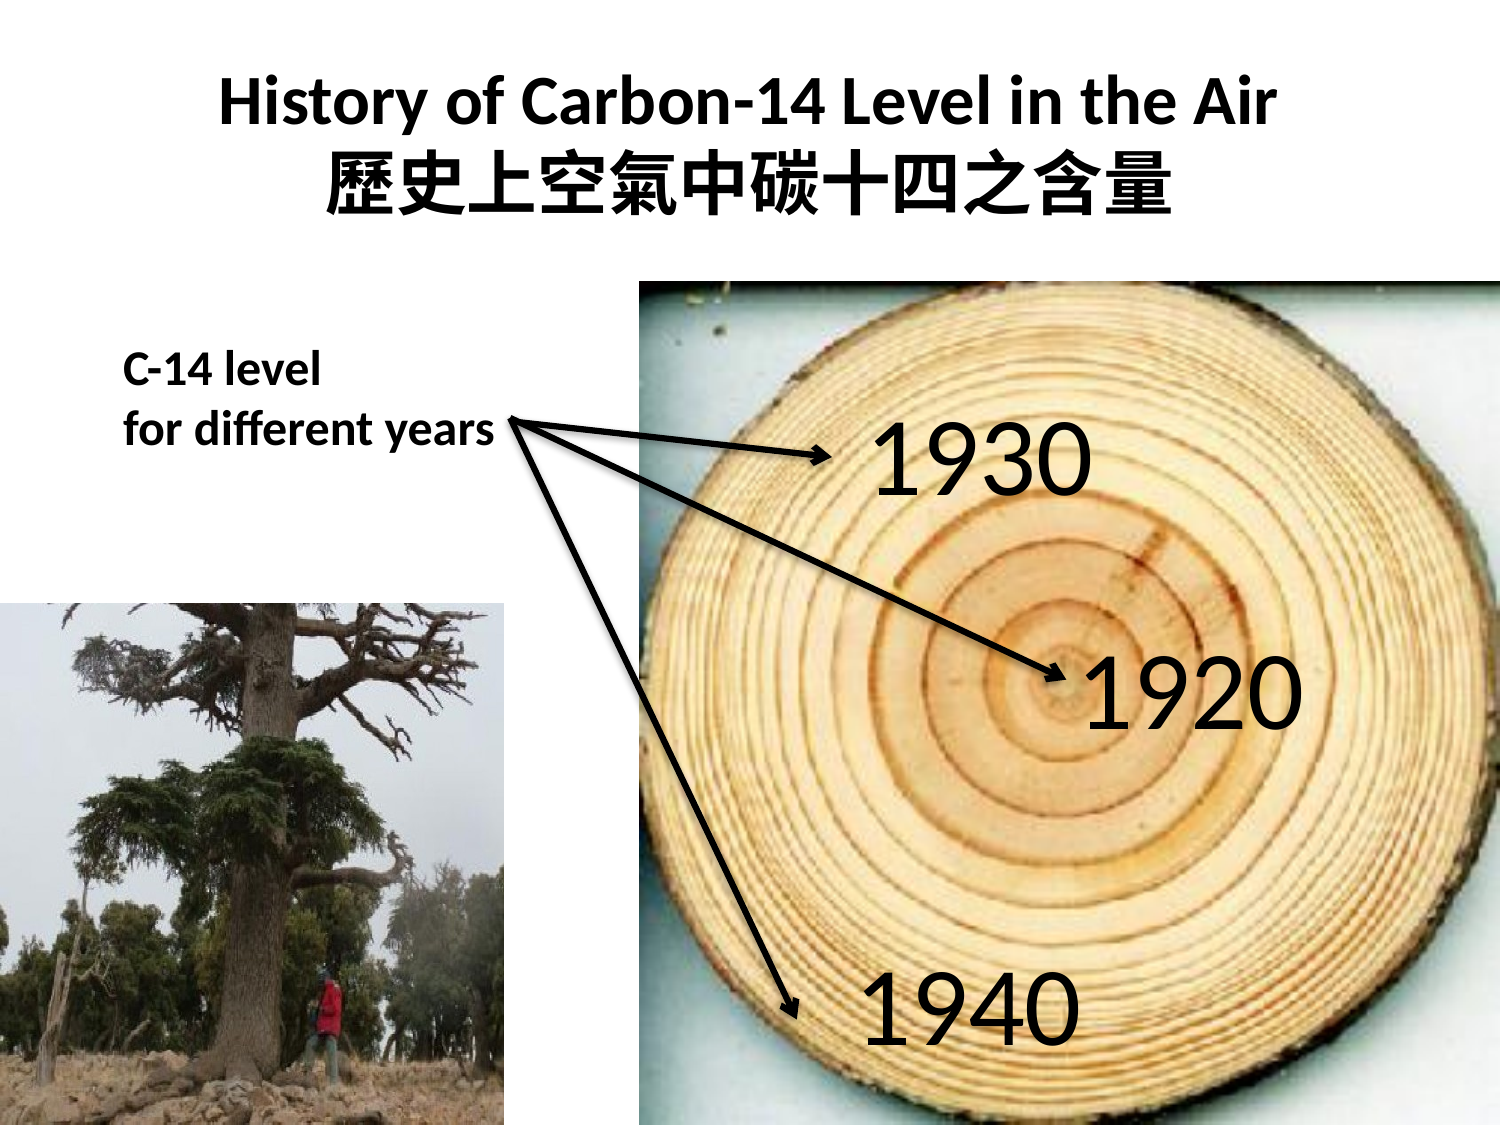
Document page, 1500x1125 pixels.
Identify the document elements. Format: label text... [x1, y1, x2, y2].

text_box C-14 level for different years [108, 328, 511, 508]
title History of Carbon-14 Level in the Air 歷史上空氣中碳十四之含量 [75, 45, 1425, 233]
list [639, 281, 1500, 1125]
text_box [800, 421, 833, 458]
picture [0, 603, 505, 1125]
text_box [799, 418, 1067, 680]
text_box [512, 418, 798, 1020]
